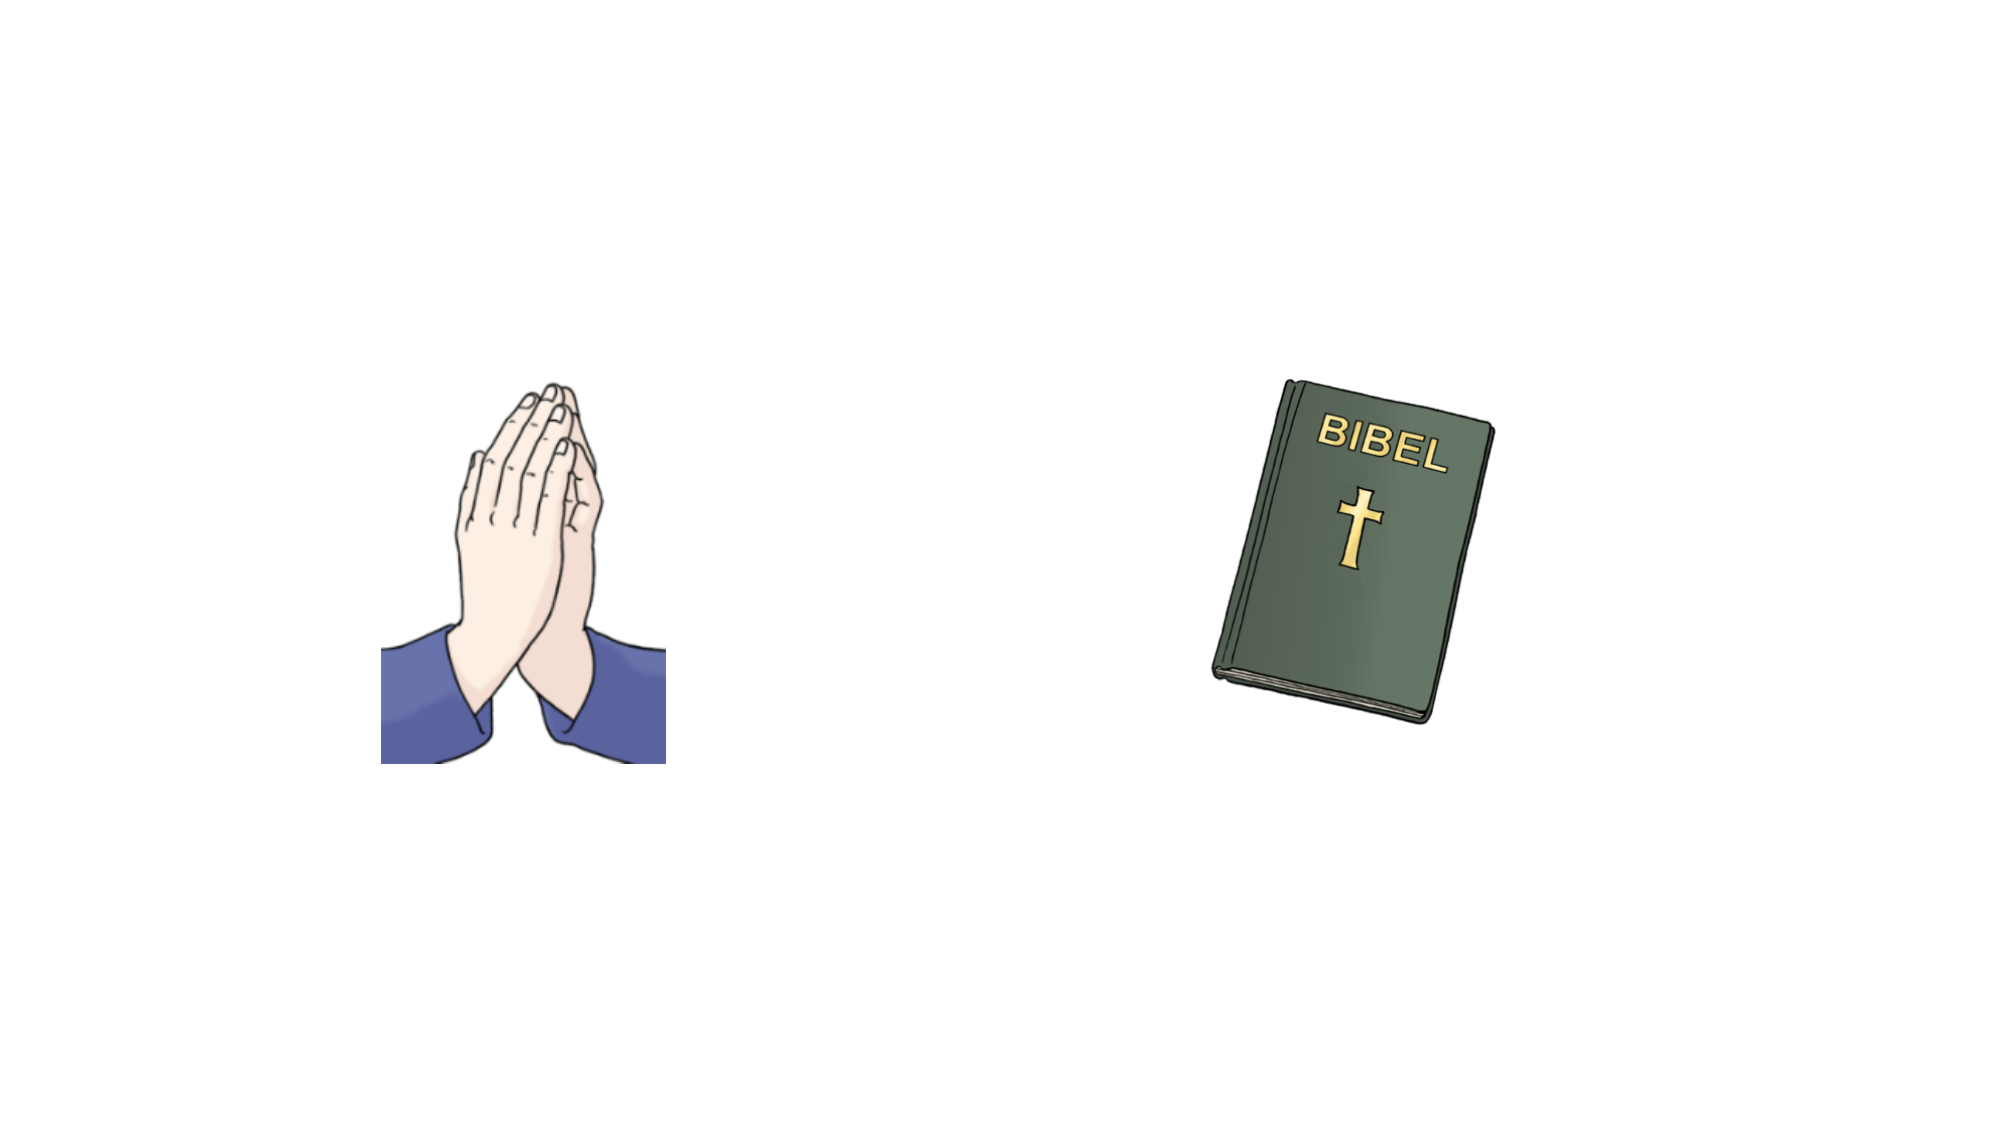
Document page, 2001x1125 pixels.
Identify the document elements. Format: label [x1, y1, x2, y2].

picture [381, 361, 666, 764]
picture [1186, 352, 1519, 754]
